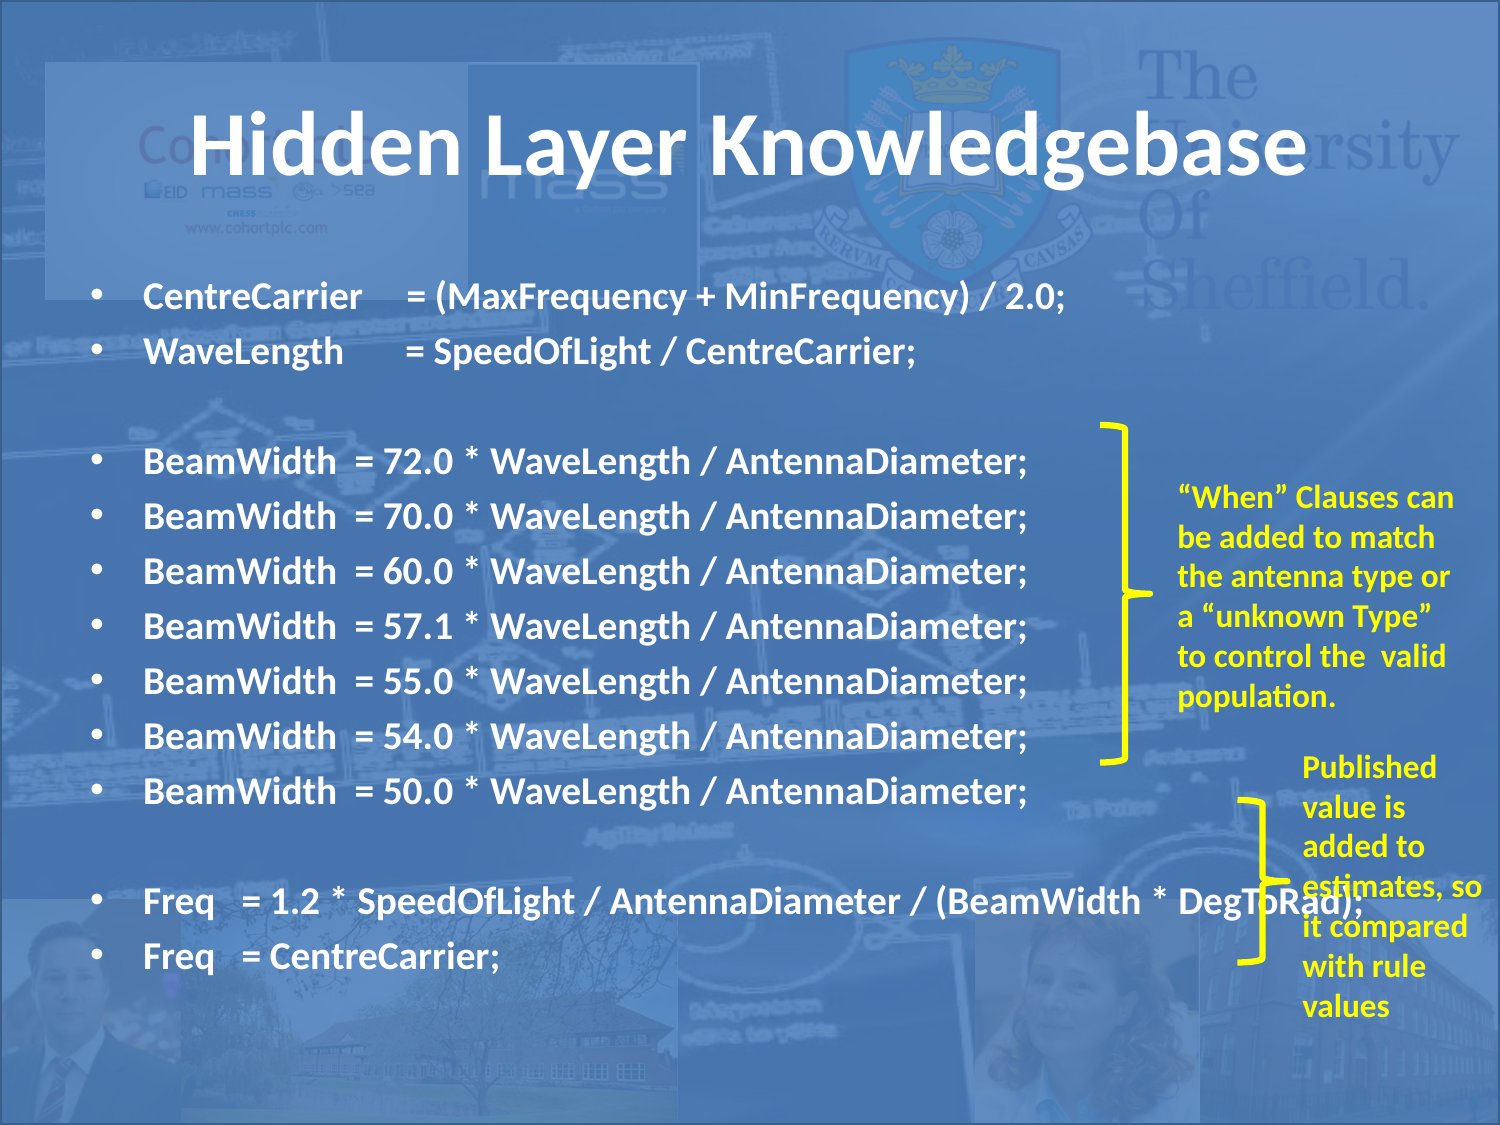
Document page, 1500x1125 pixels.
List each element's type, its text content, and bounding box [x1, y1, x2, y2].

list CentreCarrier = (MaxFrequency + MinFrequency) / 2.0; WaveLength = SpeedOfLight / CentreCarrier; BeamWidth = 72.0 * WaveLength / AntennaDiameter; BeamWidth = 70.0 * WaveLength / AntennaDiameter; BeamWidth = 60.0 * WaveLength / AntennaDiameter; BeamWidth = 57.1 * WaveLength / AntennaDiameter; BeamWidth = 55.0 * WaveLength / AntennaDiameter; BeamWidth = 54.0 * WaveLength / AntennaDiameter; BeamWidth = 50.0 * WaveLength / AntennaDiameter; Freq = 1.2 * SpeedOfLight / AntennaDiameter / (BeamWidth * DegToRad); Freq = CentreCarrier; [75, 262, 1425, 1005]
text_box Published value is added to estimates, so it compared with rule values [1287, 737, 1500, 1032]
text_box “When” Clauses can be added to match the antenna type or a “unknown Type” to control the valid population. [1162, 467, 1475, 722]
text_box [1237, 799, 1287, 964]
text_box [1100, 424, 1151, 764]
title Hidden Layer Knowledgebase [75, 45, 1425, 233]
